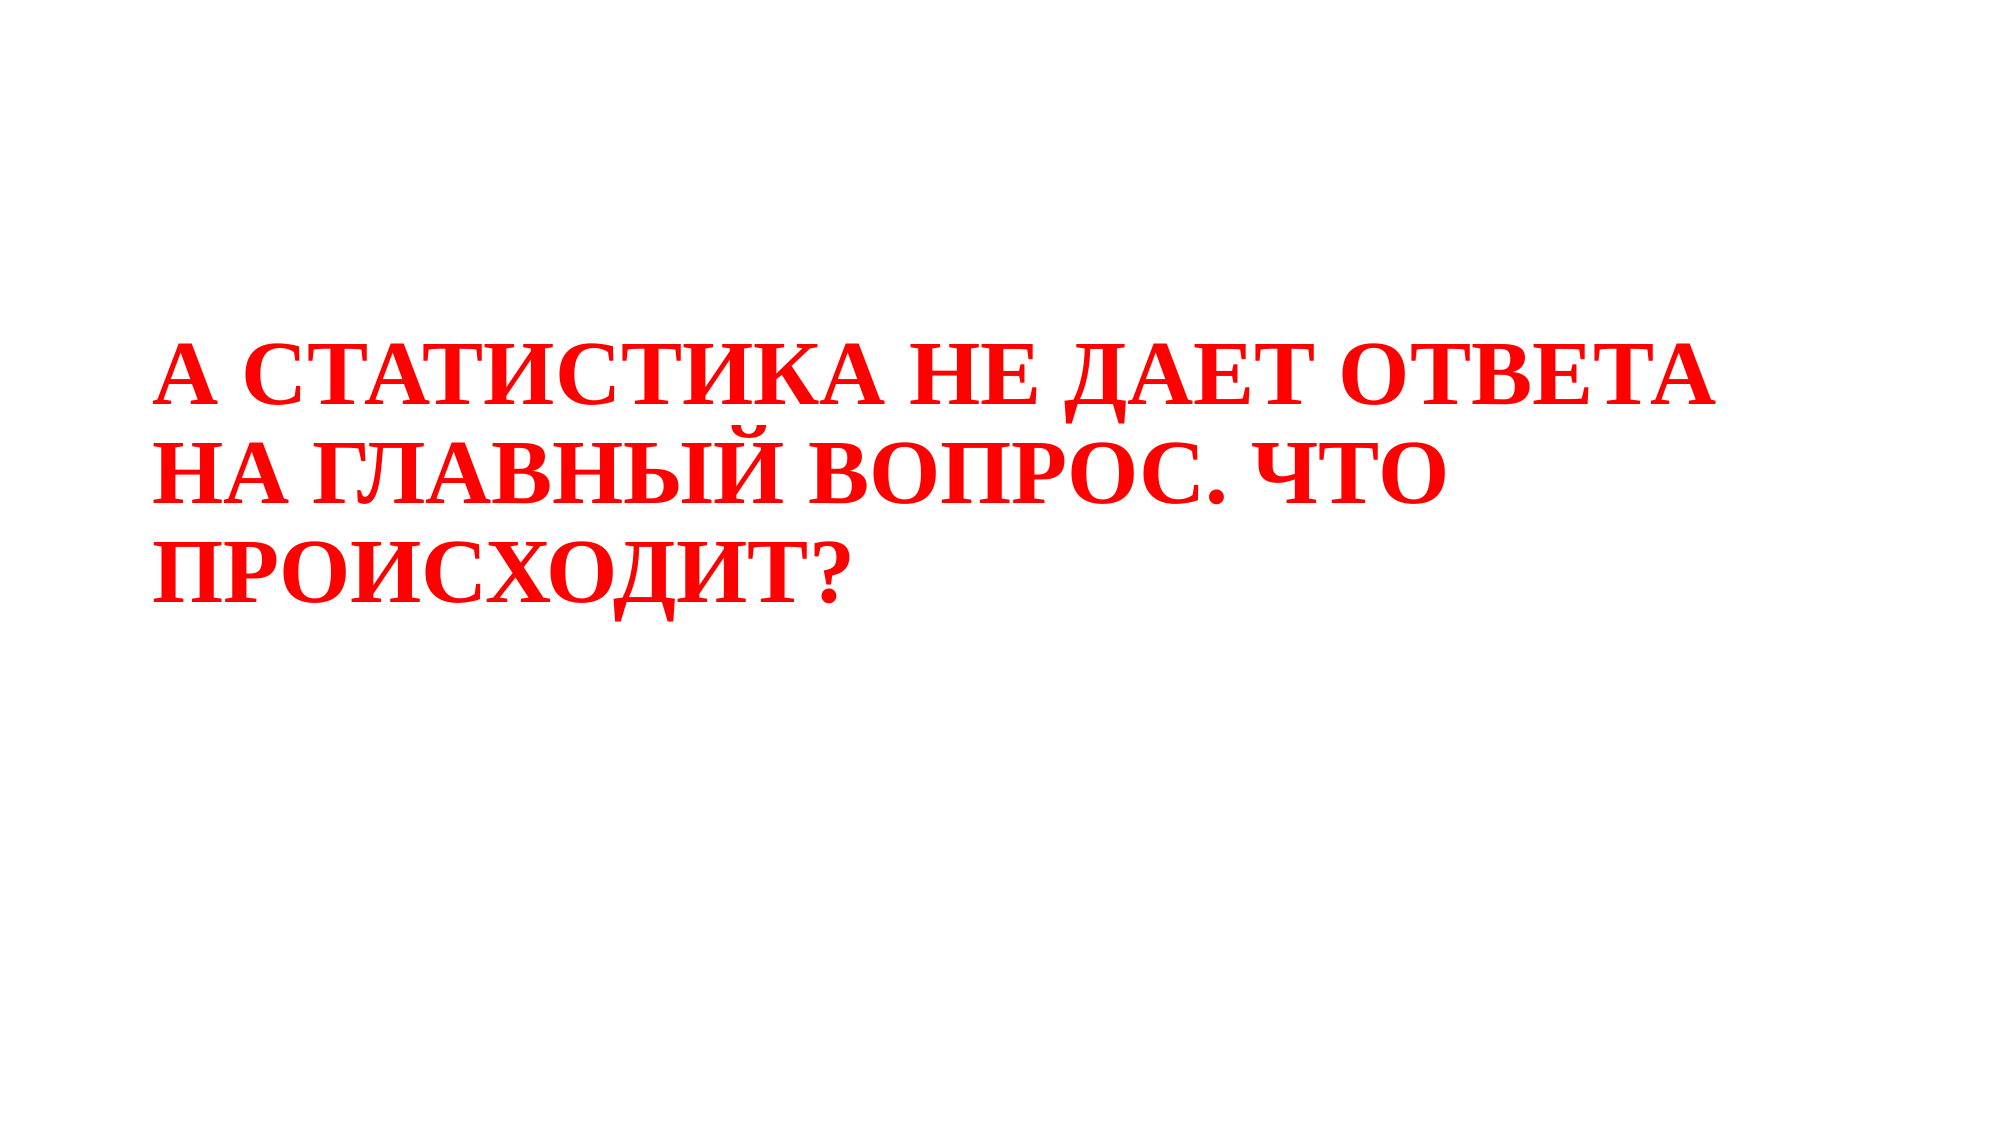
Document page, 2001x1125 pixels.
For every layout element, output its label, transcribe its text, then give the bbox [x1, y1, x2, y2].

title А СТАТИСТИКА НЕ ДАЕТ ОТВЕТА НА ГЛАВНЫЙ ВОПРОС. ЧТО ПРОИСХОДИТ? [137, 59, 1863, 999]
